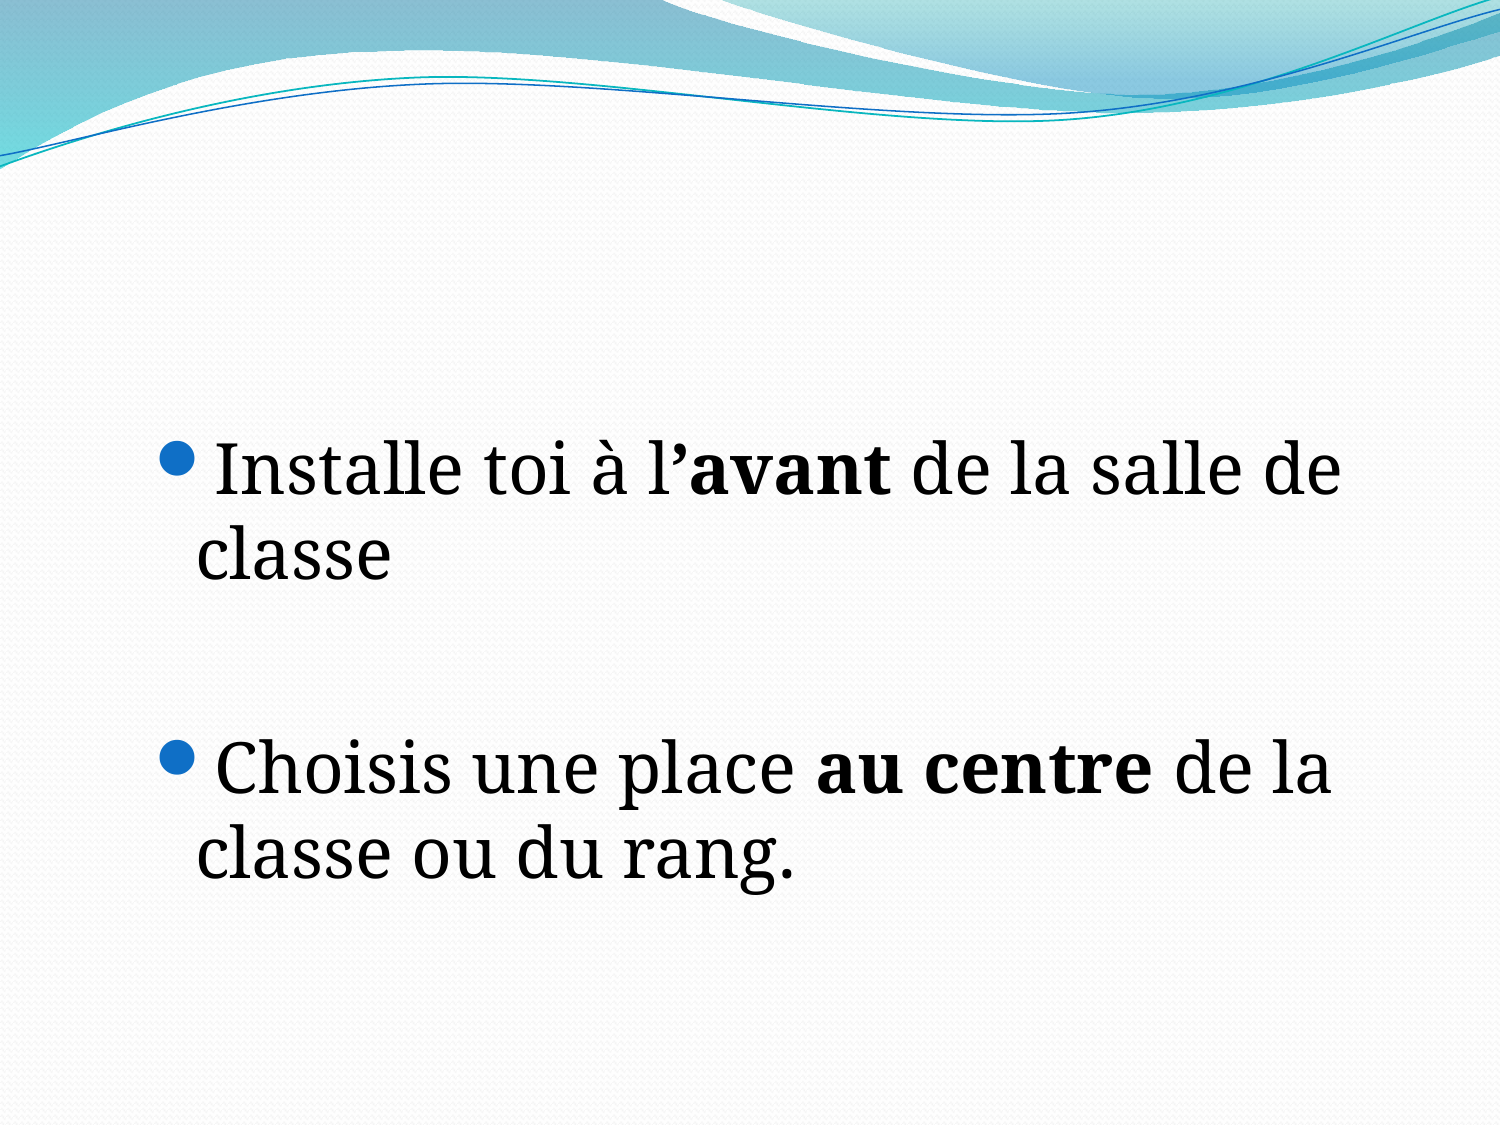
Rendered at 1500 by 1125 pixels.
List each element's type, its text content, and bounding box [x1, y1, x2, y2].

list Installe toi à l’avant de la salle de classe Choisis une place au centre de la classe ou du rang. [74, 317, 1426, 1038]
